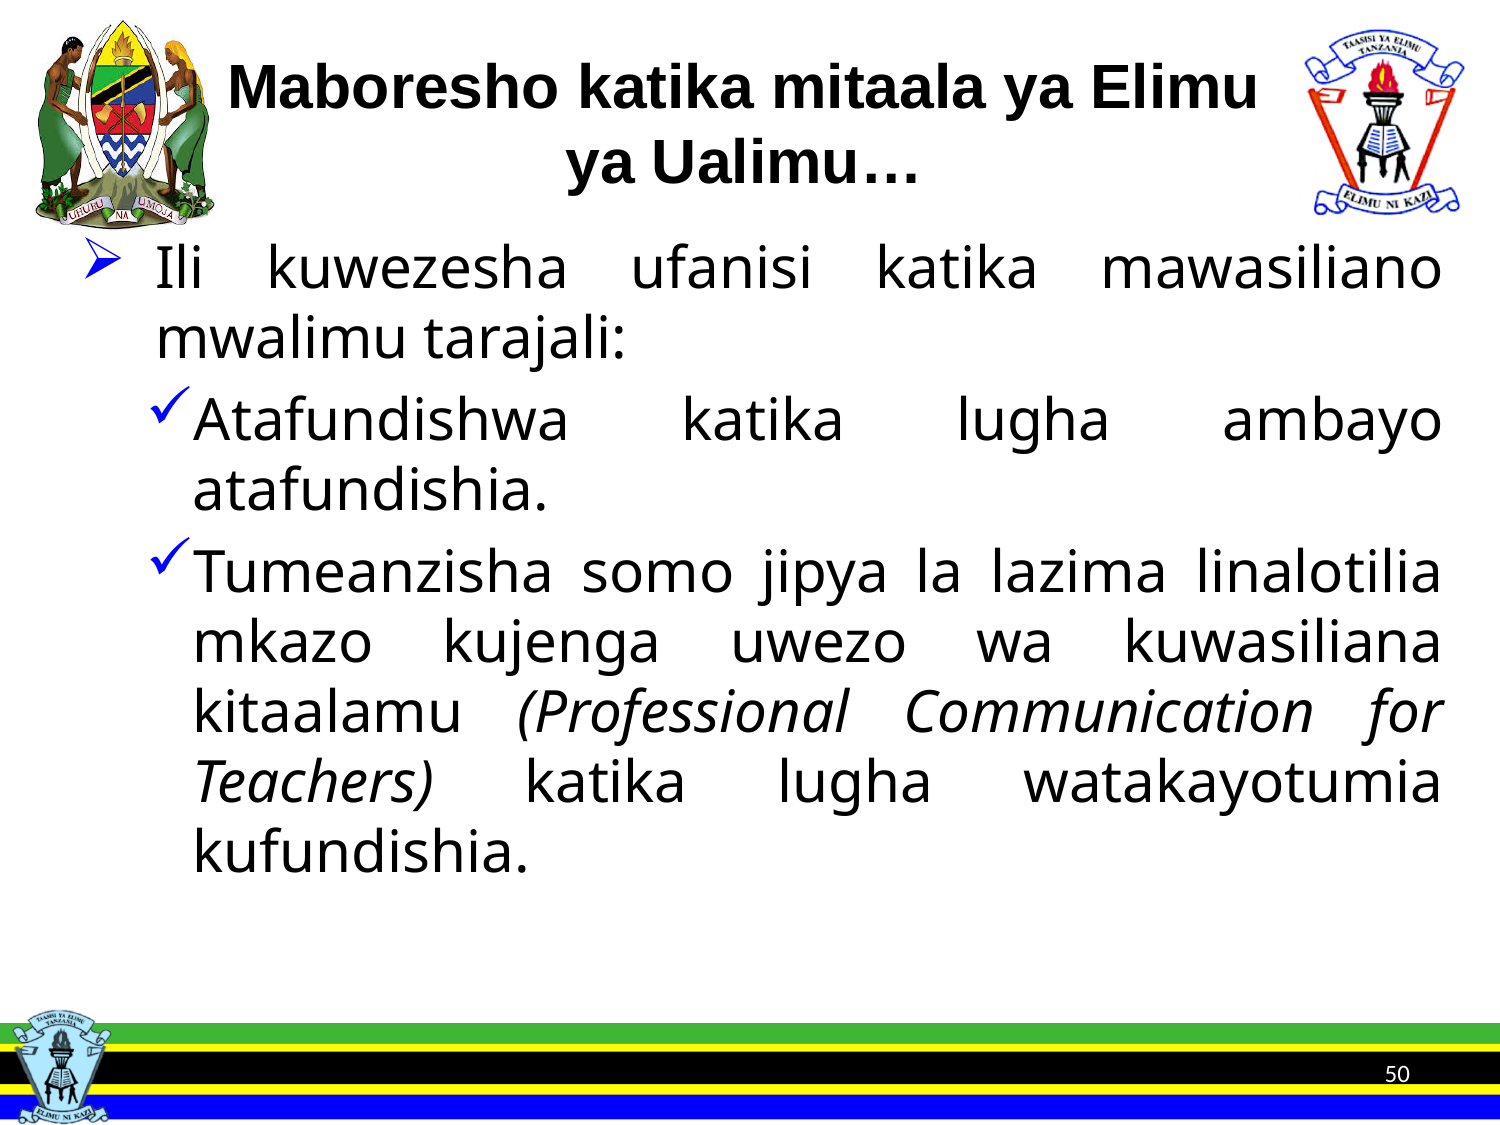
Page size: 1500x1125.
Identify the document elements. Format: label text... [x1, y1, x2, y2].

list Ili kuwezesha ufanisi katika mawasiliano mwalimu tarajali: Atafundishwa katika lugha ambayo atafundishia. Tumeanzisha somo jipya la lazima linalotilia mkazo kujenga uwezo wa kuwasiliana kitaalamu (Professional Communication for Teachers) katika lugha watakayotumia kufundishia. [55, 223, 1459, 1024]
title Maboresho katika mitaala ya Elimu ya Ualimu… [194, 45, 1294, 197]
picture [33, 20, 215, 232]
slide_number 50 [1074, 1042, 1425, 1103]
picture [1293, 17, 1475, 225]
